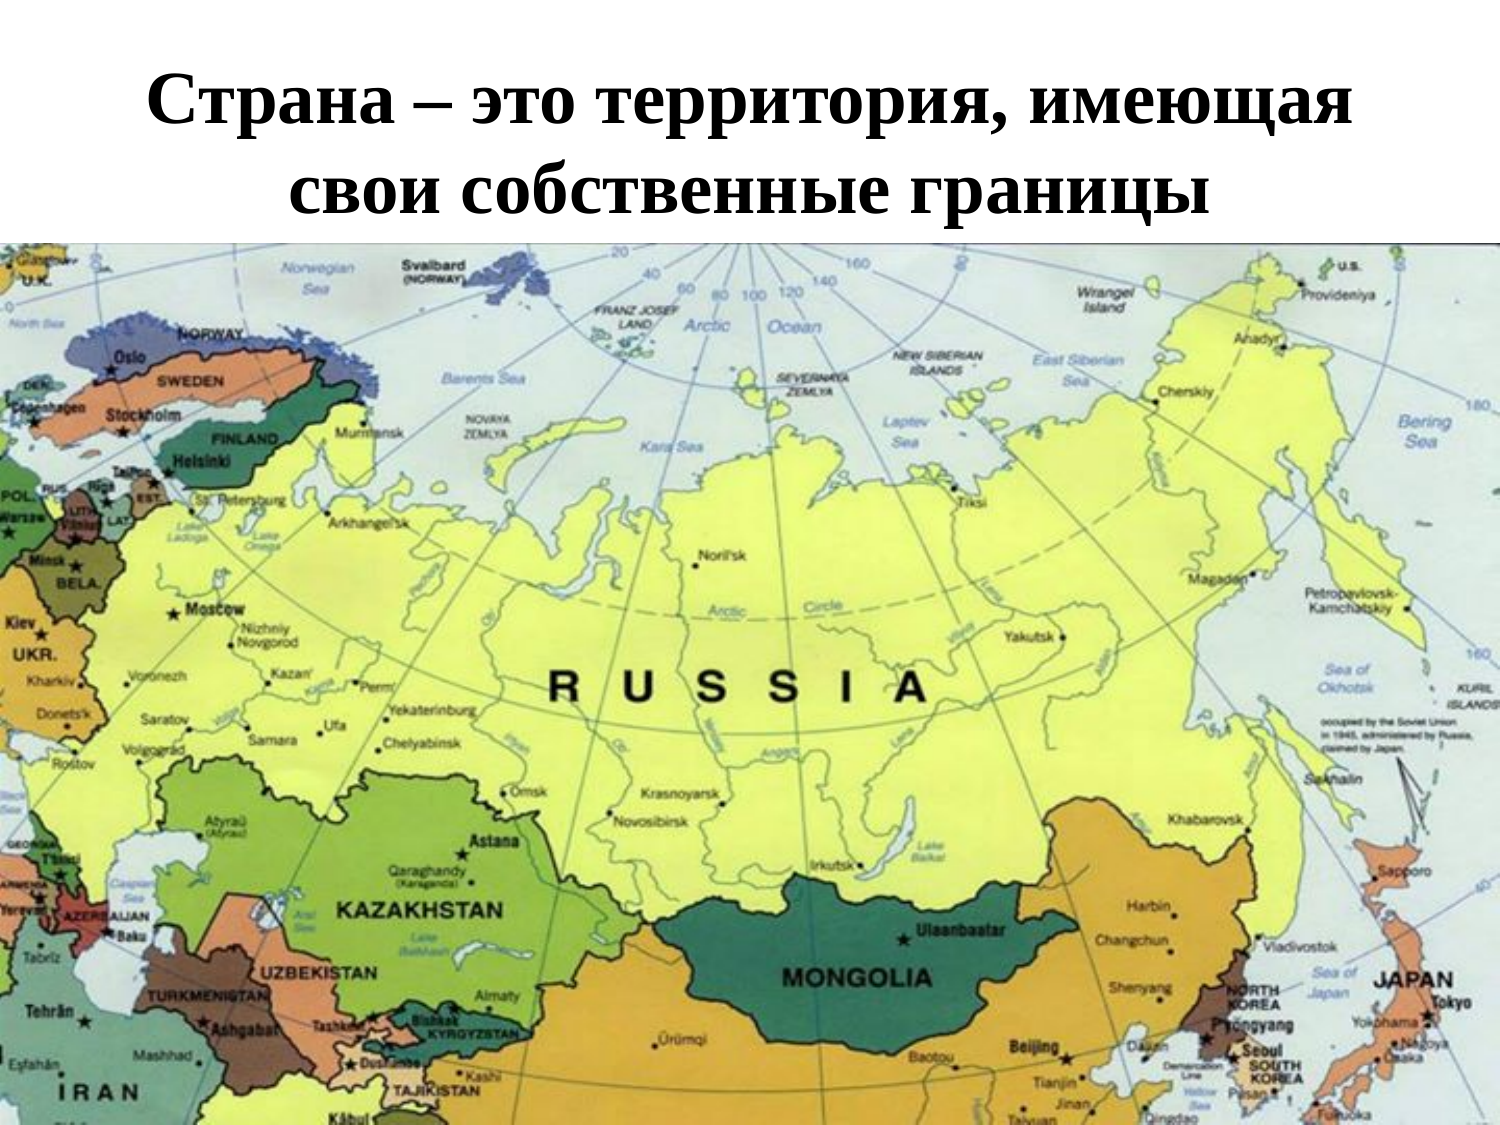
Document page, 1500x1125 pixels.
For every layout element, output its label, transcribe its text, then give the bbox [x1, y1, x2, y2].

picture [0, 243, 1500, 1125]
title Страна – это территория, имеющая свои собственные границы [75, 45, 1425, 233]
